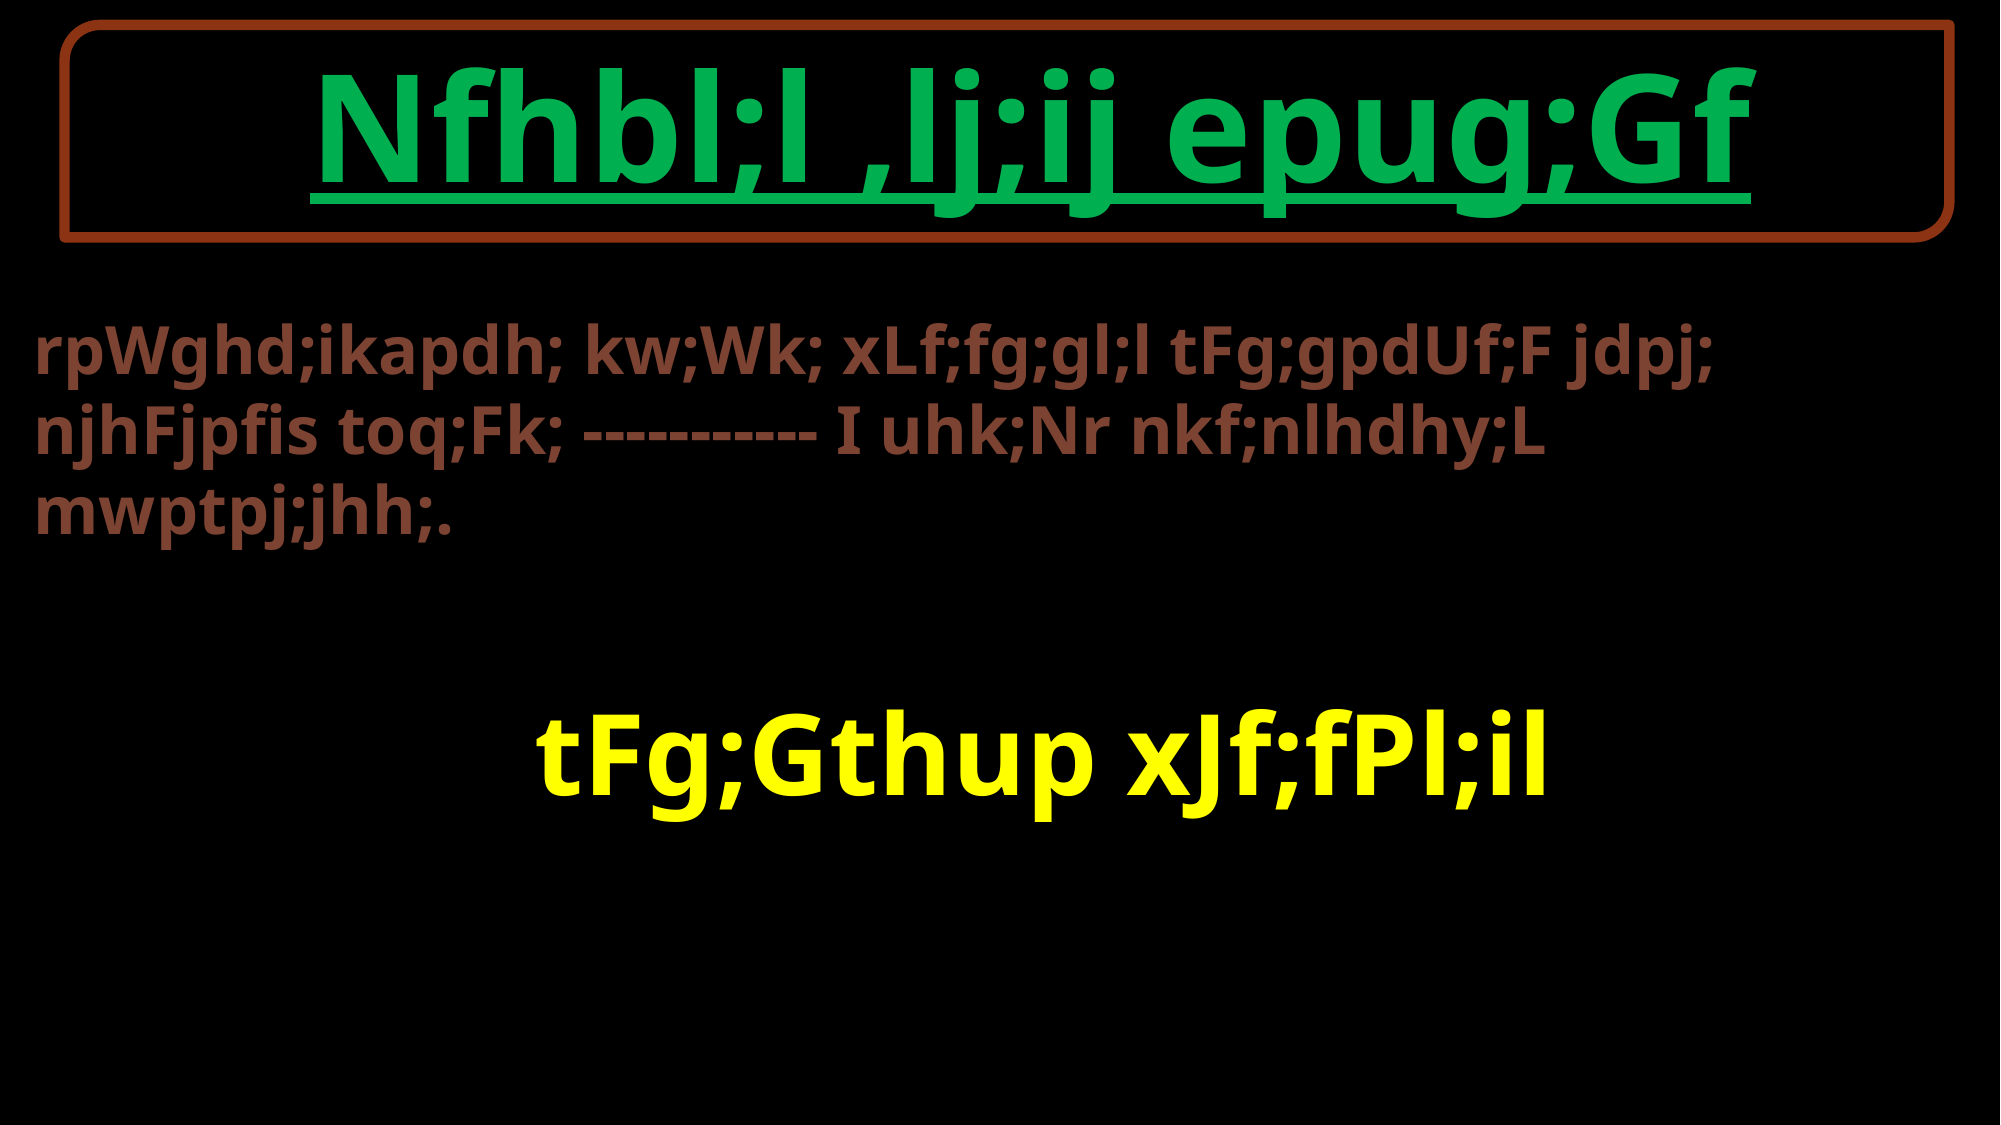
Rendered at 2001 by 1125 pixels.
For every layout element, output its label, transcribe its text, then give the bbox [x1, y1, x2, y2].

list tFg;Gthup xJf;fPl;il [324, 675, 1758, 835]
text_box Nfhbl;l ,lj;ij epug;Gf [174, 24, 1886, 220]
list rpWghd;ikapdh; kw;Wk; xLf;fg;gl;l tFg;gpdUf;F jdpj; njhFjpfis toq;Fk; ----------- I uhk;Nr nkf;nlhdhy;L mwptpj;jhh;. [12, 299, 1991, 761]
text_box [63, 23, 1951, 239]
